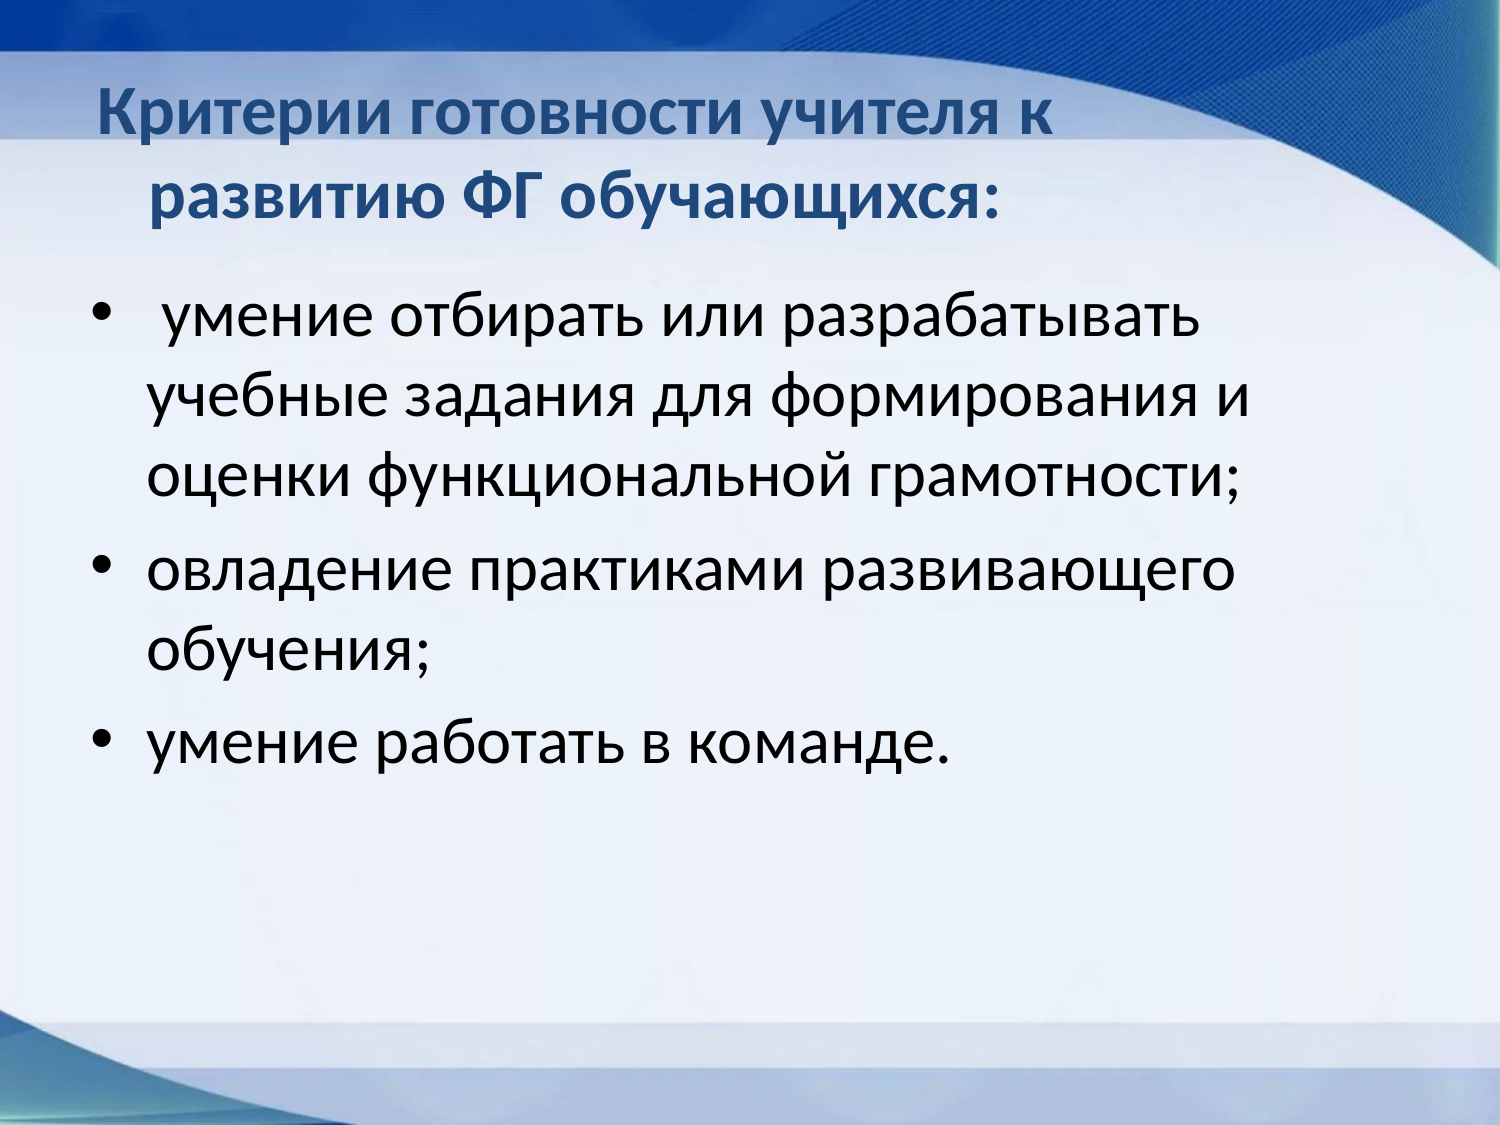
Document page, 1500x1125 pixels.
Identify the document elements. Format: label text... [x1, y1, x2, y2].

picture [0, 0, 1500, 1125]
list умение отбирать или разрабатывать учебные задания для формирования и оценки функциональной грамотности; овладение практиками развивающего обучения; умение работать в команде. [75, 262, 1425, 1005]
title Критерии готовности учителя к развитию ФГ обучающихся: [0, 54, 1152, 243]
